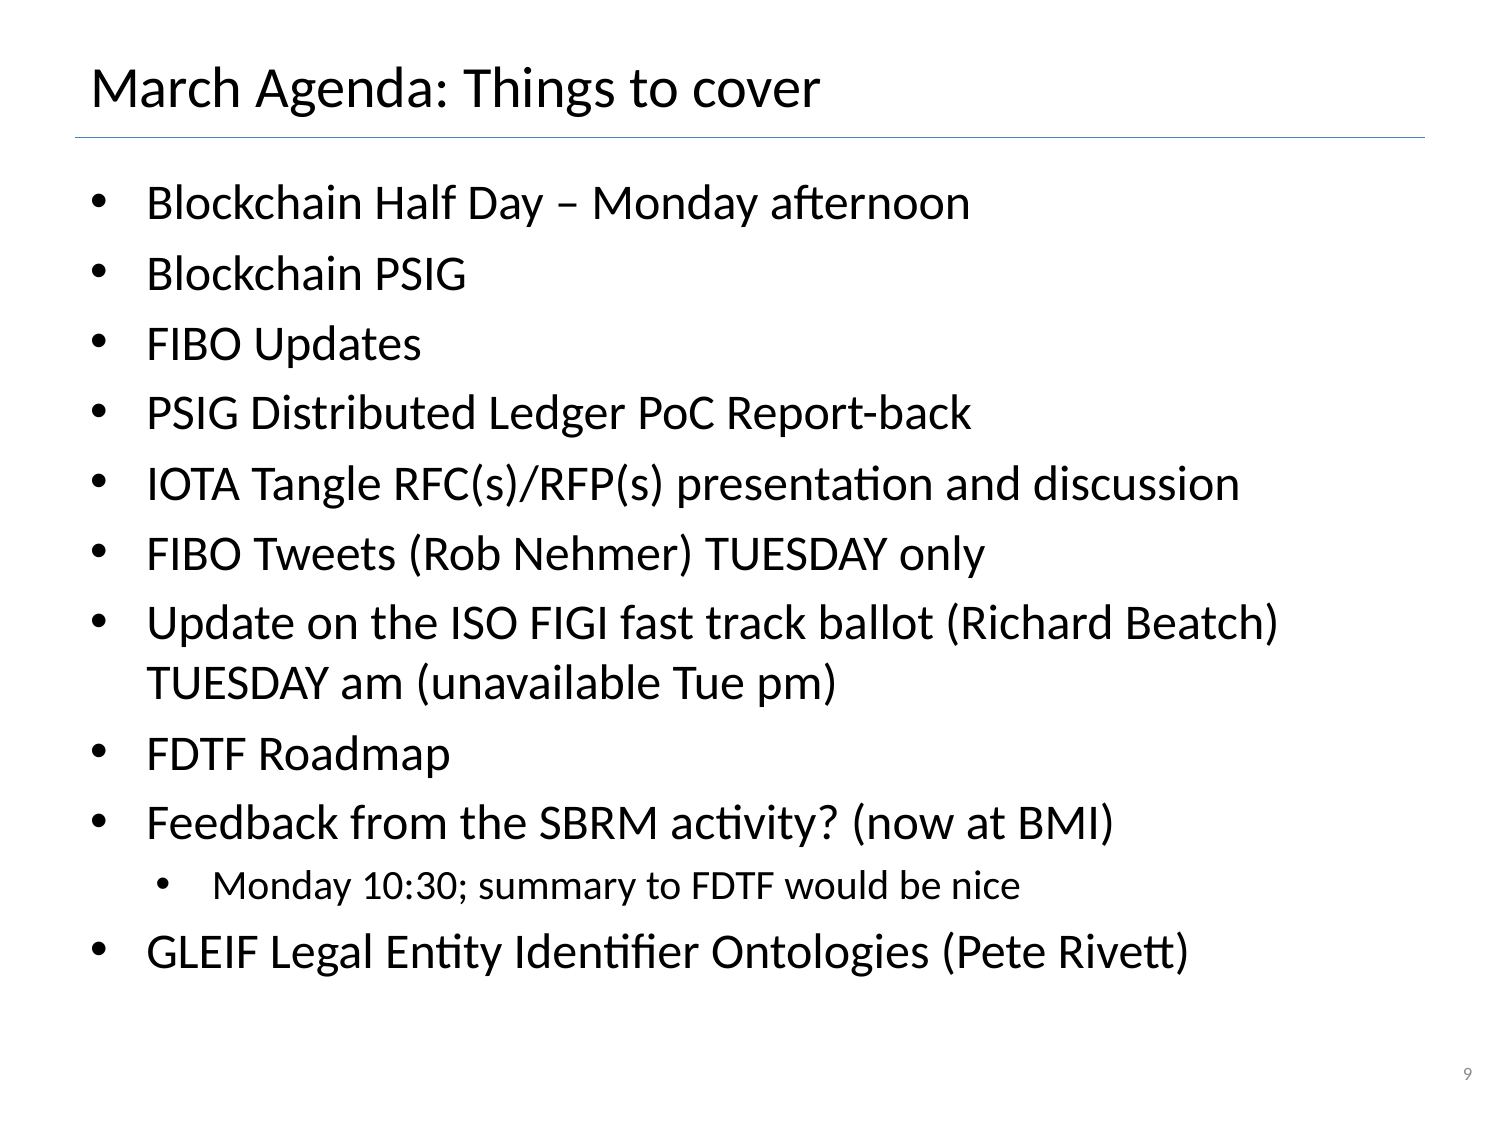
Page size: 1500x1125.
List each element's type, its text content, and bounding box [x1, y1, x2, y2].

title March Agenda: Things to cover [74, 37, 1426, 131]
list Blockchain Half Day – Monday afternoon Blockchain PSIG FIBO Updates PSIG Distributed Ledger PoC Report-back IOTA Tangle RFC(s)/RFP(s) presentation and discussion FIBO Tweets (Rob Nehmer) TUESDAY only Update on the ISO FIGI fast track ballot (Richard Beatch) TUESDAY am (unavailable Tue pm) FDTF Roadmap Feedback from the SBRM activity? (now at BMI) Monday 10:30; summary to FDTF would be nice GLEIF Legal Entity Identifier Ontologies (Pete Rivett) [74, 162, 1426, 1101]
slide_number 9 [1425, 1042, 1488, 1103]
